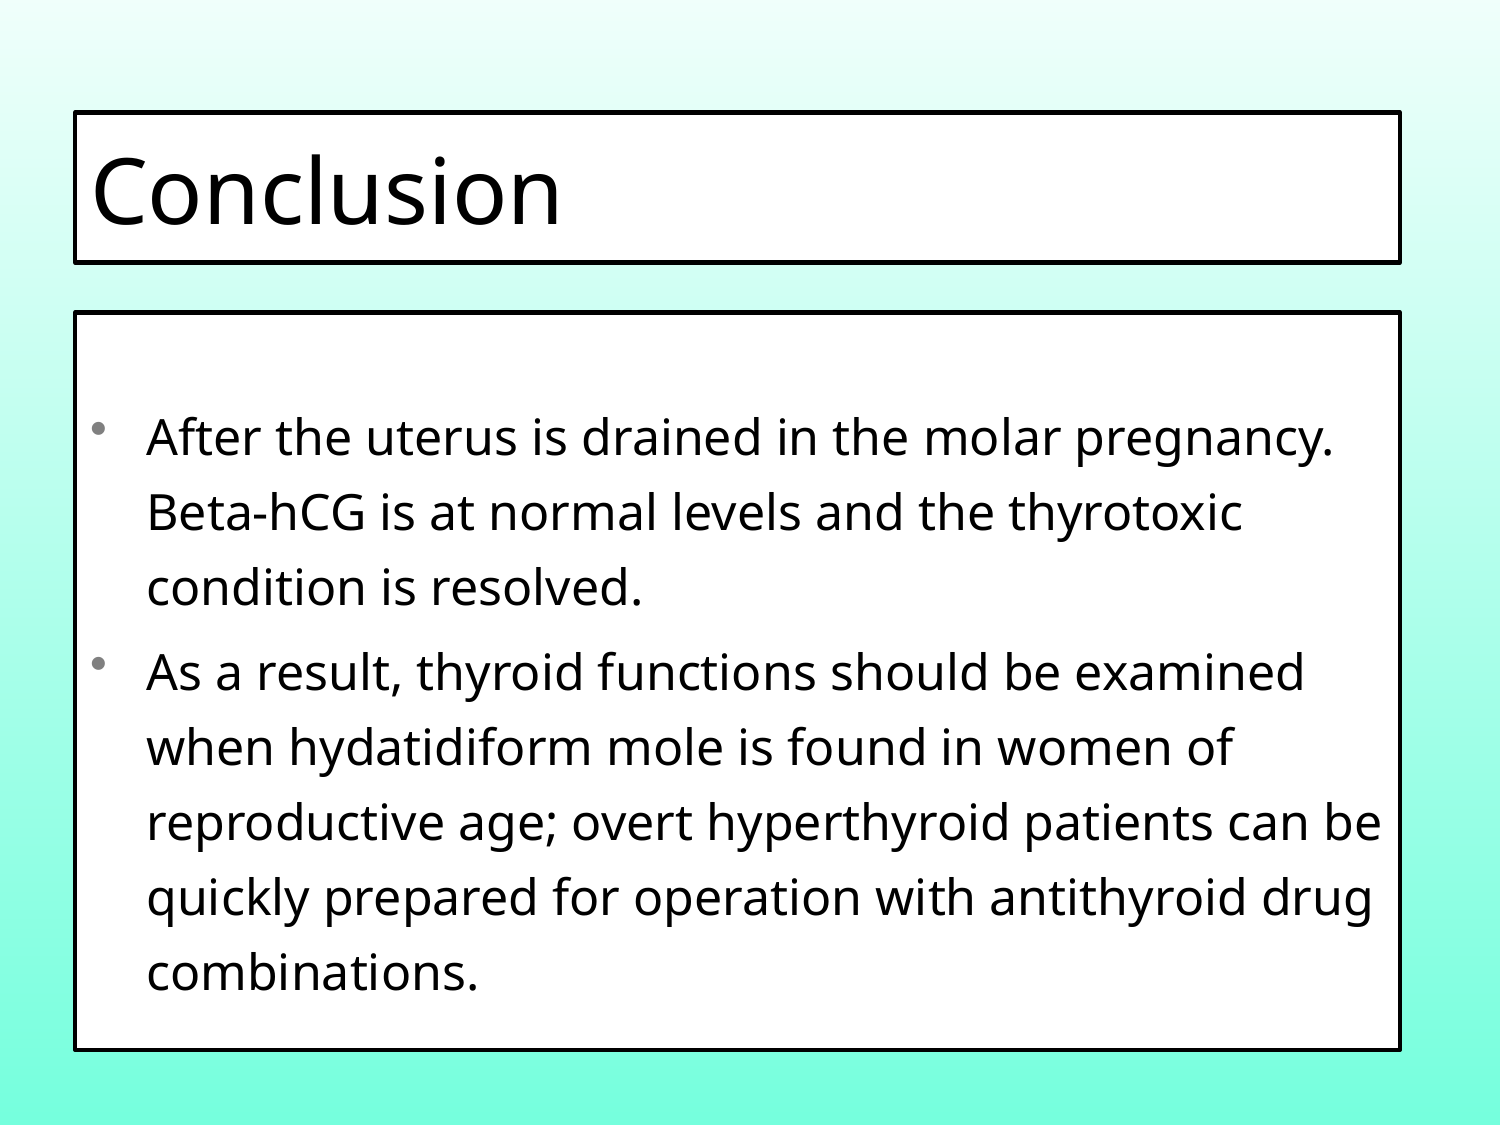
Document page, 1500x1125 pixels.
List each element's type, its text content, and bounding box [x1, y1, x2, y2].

list After the uterus is drained in the molar pregnancy. Beta-hCG is at normal levels and the thyrotoxic condition is resolved. As a result, thyroid functions should be examined when hydatidiform mole is found in women of reproductive age; overt hyperthyroid patients can be quickly prepared for operation with antithyroid drug combinations. [73, 310, 1402, 1052]
title Conclusion [73, 110, 1402, 265]
